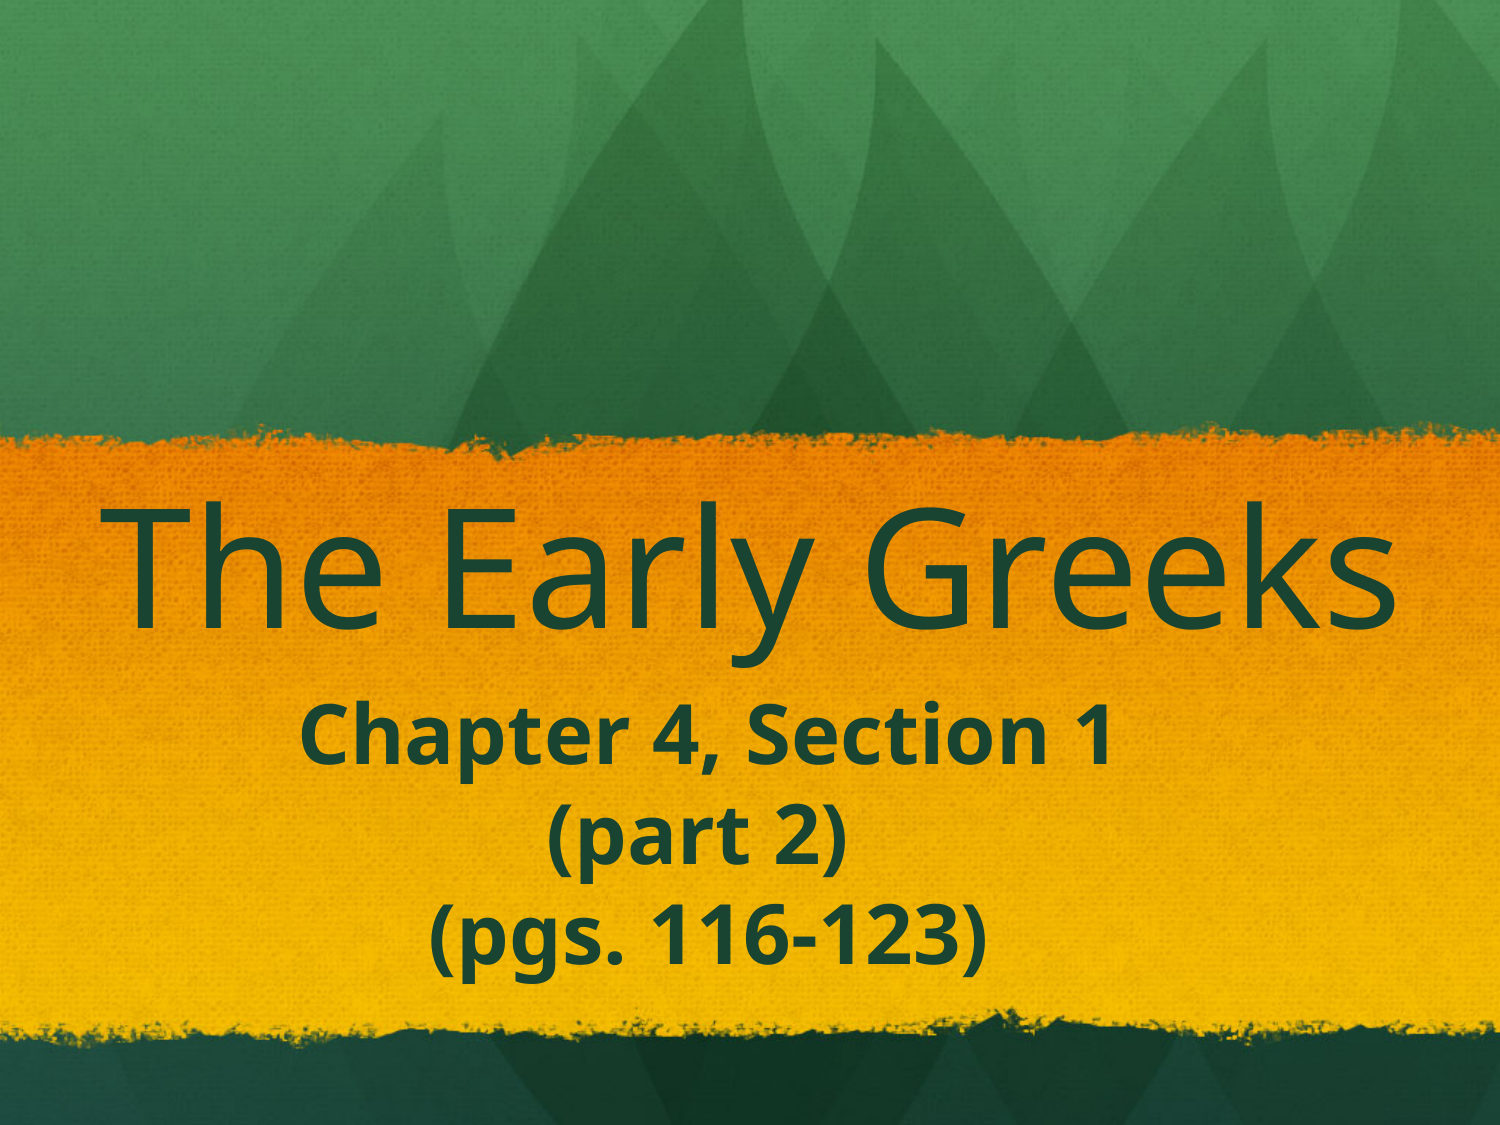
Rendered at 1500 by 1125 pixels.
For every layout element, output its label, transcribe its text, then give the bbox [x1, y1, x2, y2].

text_box Chapter 4, Section 1 (part 2) (pgs. 116-123) [278, 673, 1139, 989]
picture [0, 0, 1500, 1125]
title The Early Greeks [1, 452, 1500, 670]
